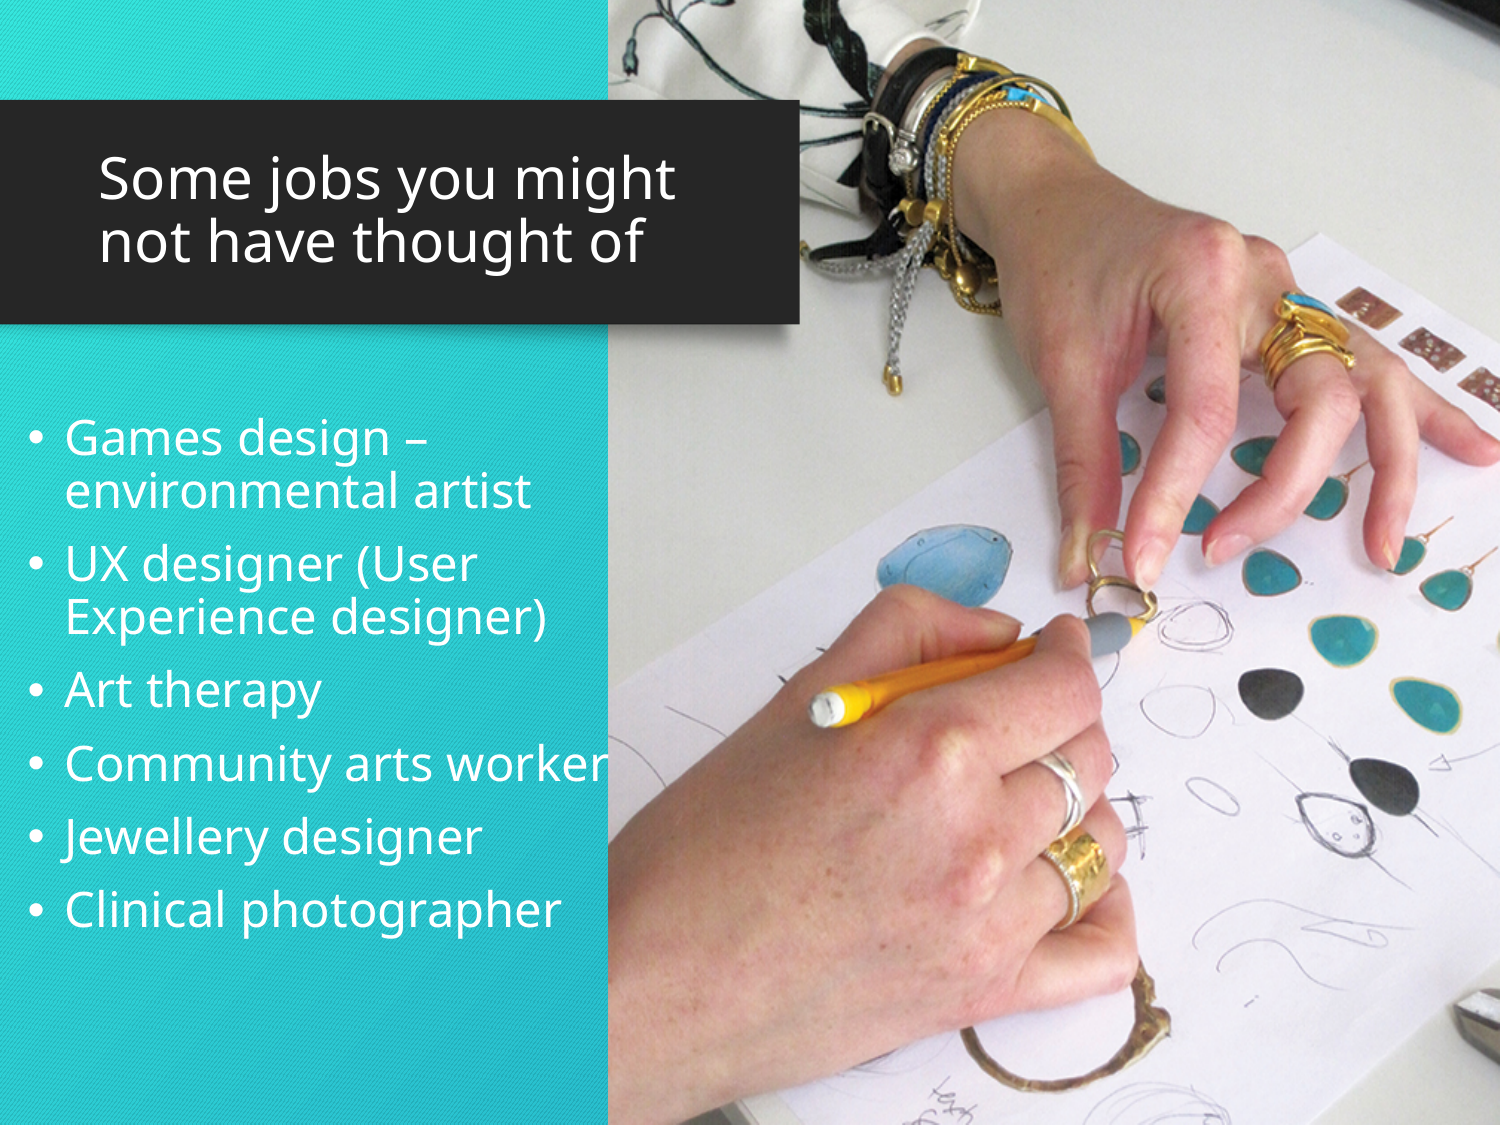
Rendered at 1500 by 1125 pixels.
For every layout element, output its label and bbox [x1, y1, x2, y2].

picture [0, 0, 1500, 1125]
text_box [0, 367, 608, 1125]
text_box [0, 0, 608, 322]
